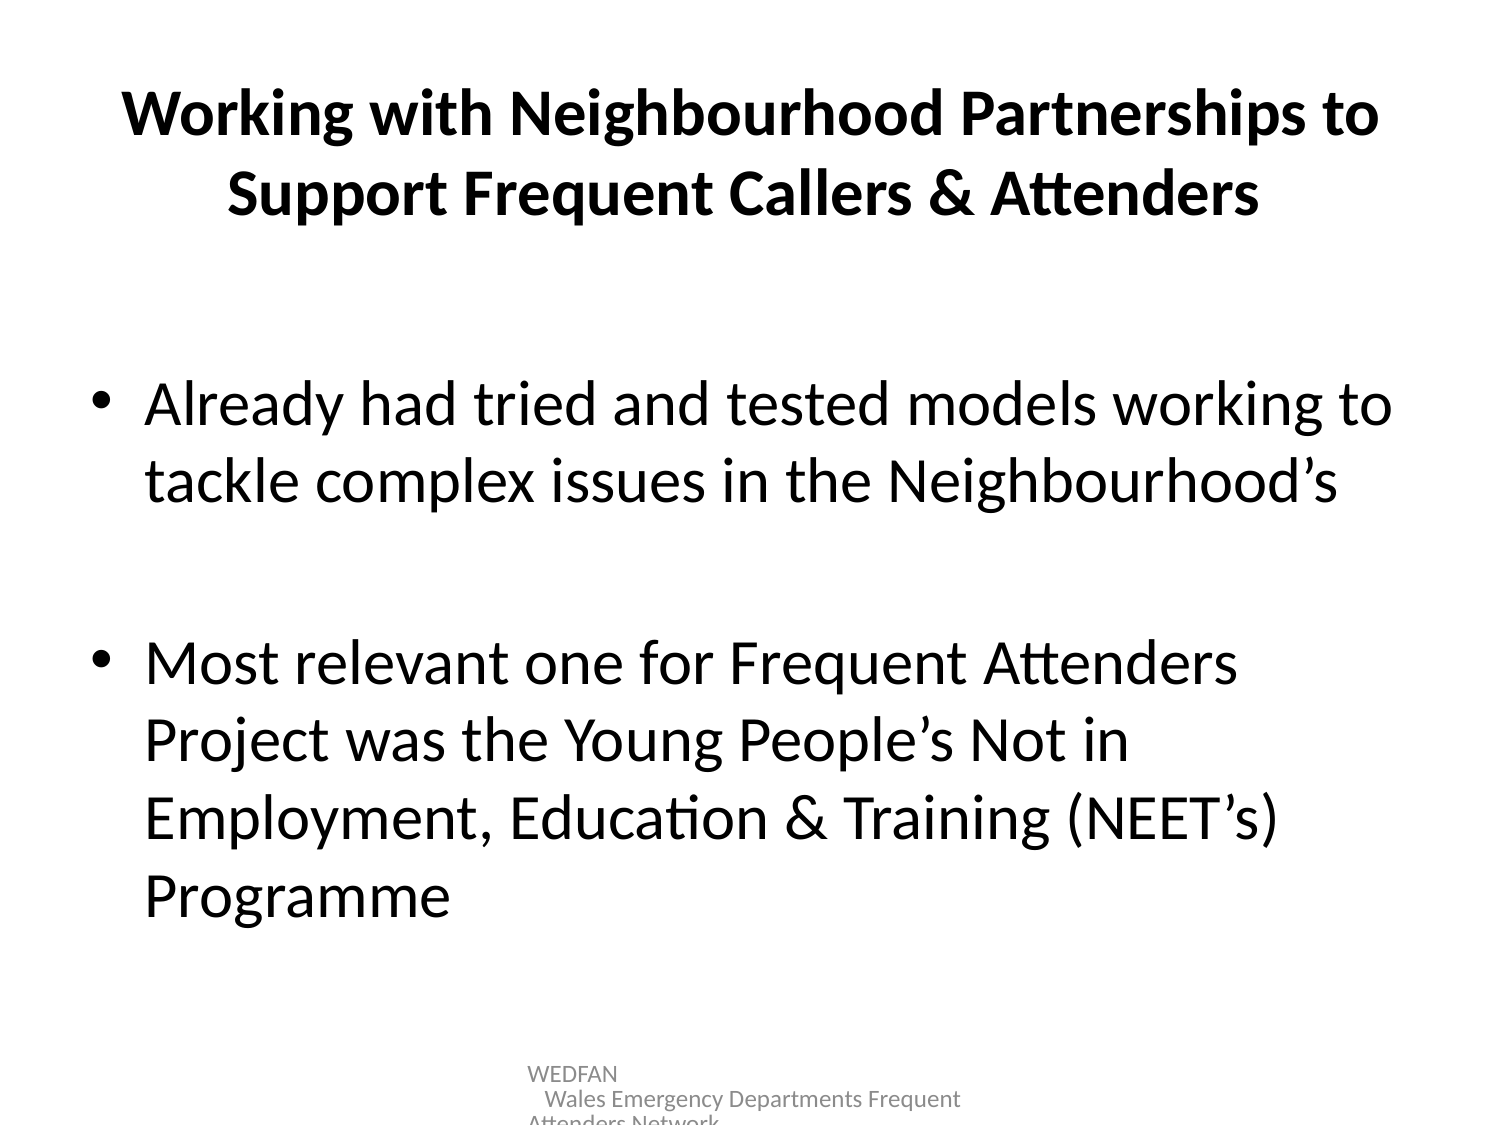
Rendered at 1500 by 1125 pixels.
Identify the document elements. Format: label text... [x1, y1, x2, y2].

footer WEDFAN Wales Emergency Departments Frequent Attenders Network [512, 1042, 988, 1103]
title Working with Neighbourhood Partnerships to Support Frequent Callers & Attenders [76, 54, 1427, 243]
list Already had tried and tested models working to tackle complex issues in the Neighbourhood’s Most relevant one for Frequent Attenders Project was the Young People’s Not in Employment, Education & Training (NEET’s) Programme [75, 262, 1425, 1005]
